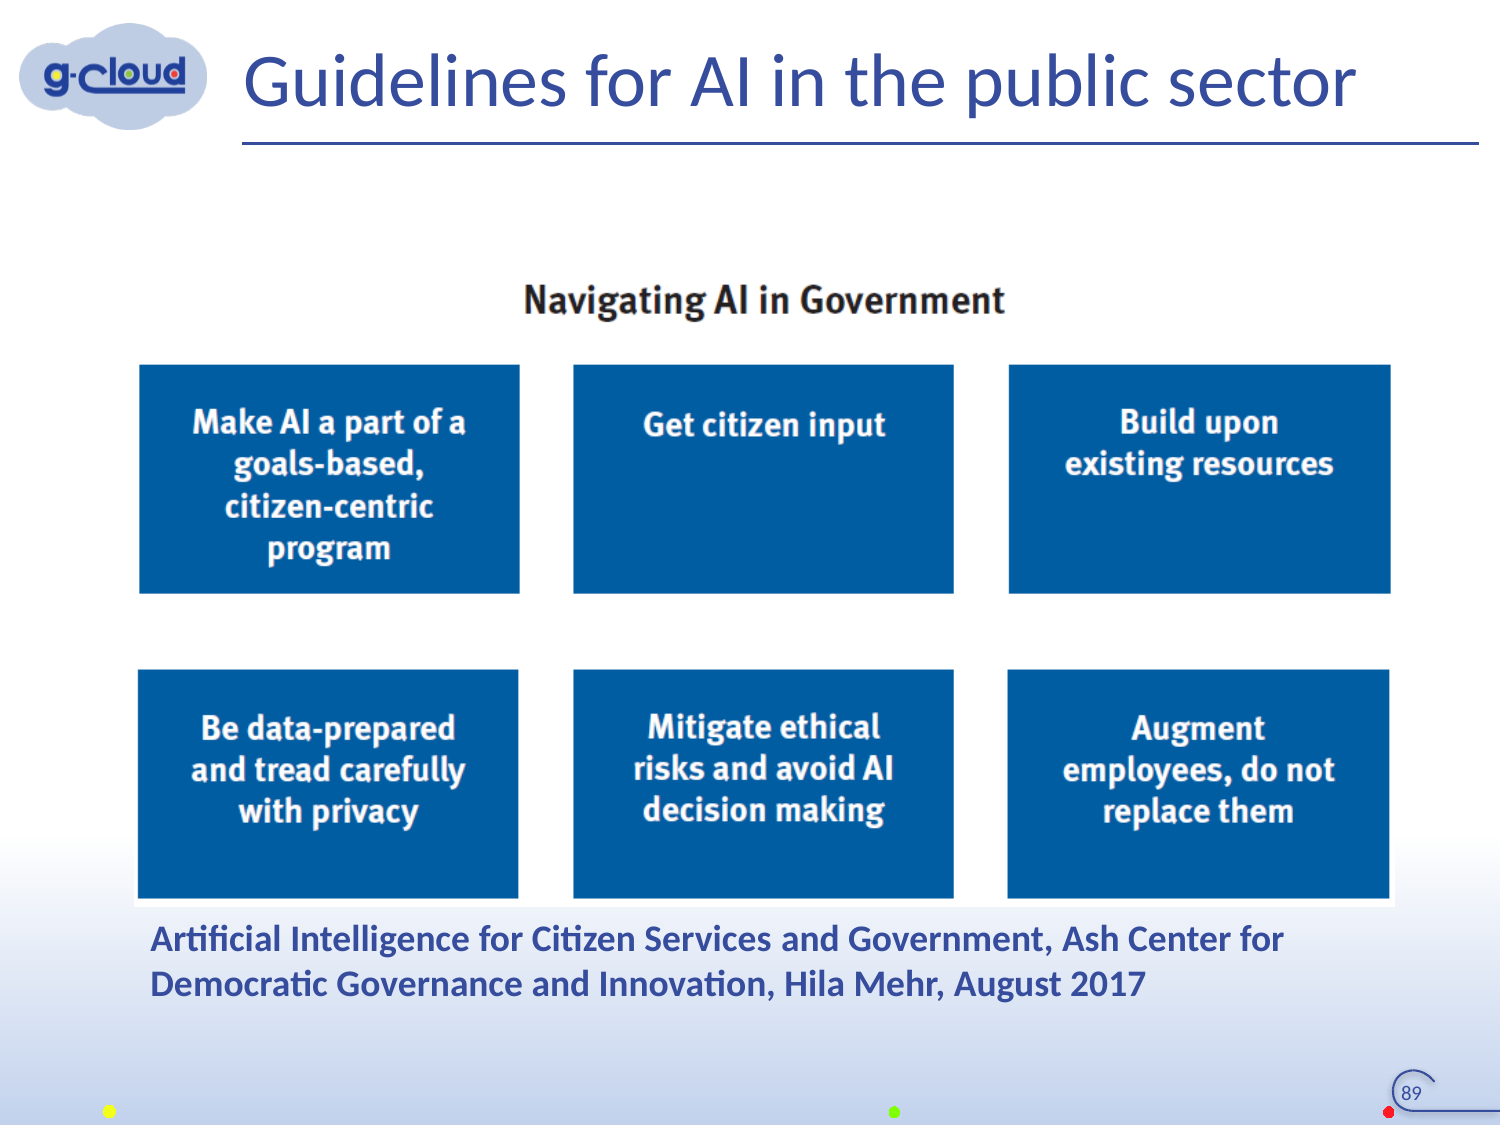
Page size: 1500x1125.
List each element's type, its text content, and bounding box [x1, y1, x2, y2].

picture [134, 278, 1395, 908]
picture [19, 23, 207, 130]
title Guidelines for AI in the public sector [243, 22, 1480, 131]
text_box Artificial Intelligence for Citizen Services and Government, Ash Center for Democratic Governance and Innovation, Hila Mehr, August 2017 [135, 906, 1424, 1012]
slide_number 89 [1372, 1072, 1452, 1108]
